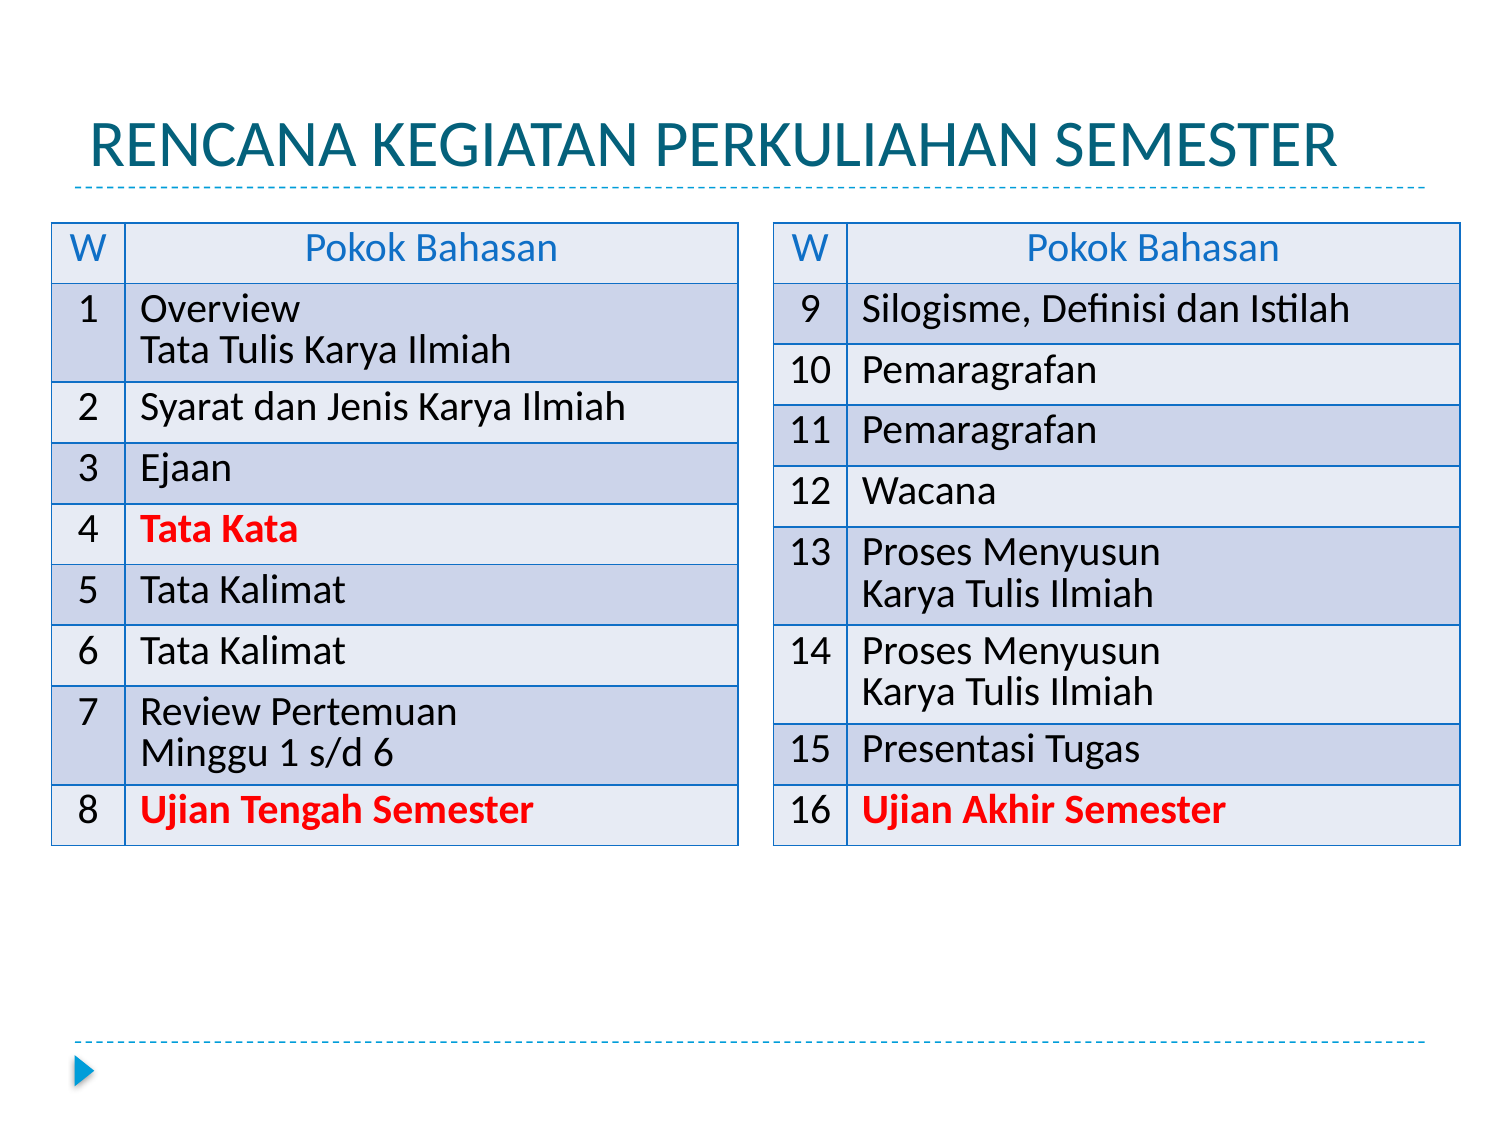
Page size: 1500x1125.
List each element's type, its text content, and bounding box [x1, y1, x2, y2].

title RENCANA KEGIATAN PERKULIAHAN SEMESTER [75, 24, 1425, 188]
table_cell 11 [774, 406, 846, 465]
table_cell Ujian Akhir Semester [848, 786, 1459, 845]
table_cell Review Pertemuan Minggu 1 s/d 6 [126, 687, 737, 784]
table_cell Proses Menyusun Karya Tulis Ilmiah [848, 528, 1459, 624]
table_cell 14 [774, 626, 846, 723]
table_header W [774, 224, 846, 283]
table_cell 10 [774, 345, 846, 404]
table_cell Ejaan [126, 444, 737, 503]
table_cell 7 [52, 687, 124, 784]
table_cell Overview Tata Tulis Karya Ilmiah [126, 284, 737, 381]
table_cell 13 [774, 528, 846, 624]
table_header W [52, 224, 124, 283]
table_cell Presentasi Tugas [848, 725, 1459, 784]
table_header Pokok Bahasan [848, 224, 1459, 283]
table_cell Pemaragrafan [848, 406, 1459, 465]
table_cell Proses Menyusun Karya Tulis Ilmiah [848, 626, 1459, 723]
table_cell 15 [774, 725, 846, 784]
table_cell Wacana [848, 467, 1459, 526]
table_cell 5 [52, 565, 124, 624]
table_cell 16 [774, 786, 846, 845]
table_cell 9 [774, 284, 846, 343]
table_cell Tata Kalimat [126, 626, 737, 685]
table_cell 6 [52, 626, 124, 685]
table_cell 4 [52, 505, 124, 564]
table_cell 8 [52, 786, 124, 845]
table_cell Tata Kata [126, 505, 737, 564]
table_cell 12 [774, 467, 846, 526]
table_cell Syarat dan Jenis Karya Ilmiah [126, 383, 737, 442]
table_cell Ujian Tengah Semester [126, 786, 737, 845]
table_cell Tata Kalimat [126, 565, 737, 624]
table_cell 2 [52, 383, 124, 442]
table_cell 3 [52, 444, 124, 503]
table_cell Pemaragrafan [848, 345, 1459, 404]
table_cell 1 [52, 284, 124, 381]
table_header Pokok Bahasan [126, 224, 737, 283]
table_cell Silogisme, Definisi dan Istilah [848, 284, 1459, 343]
